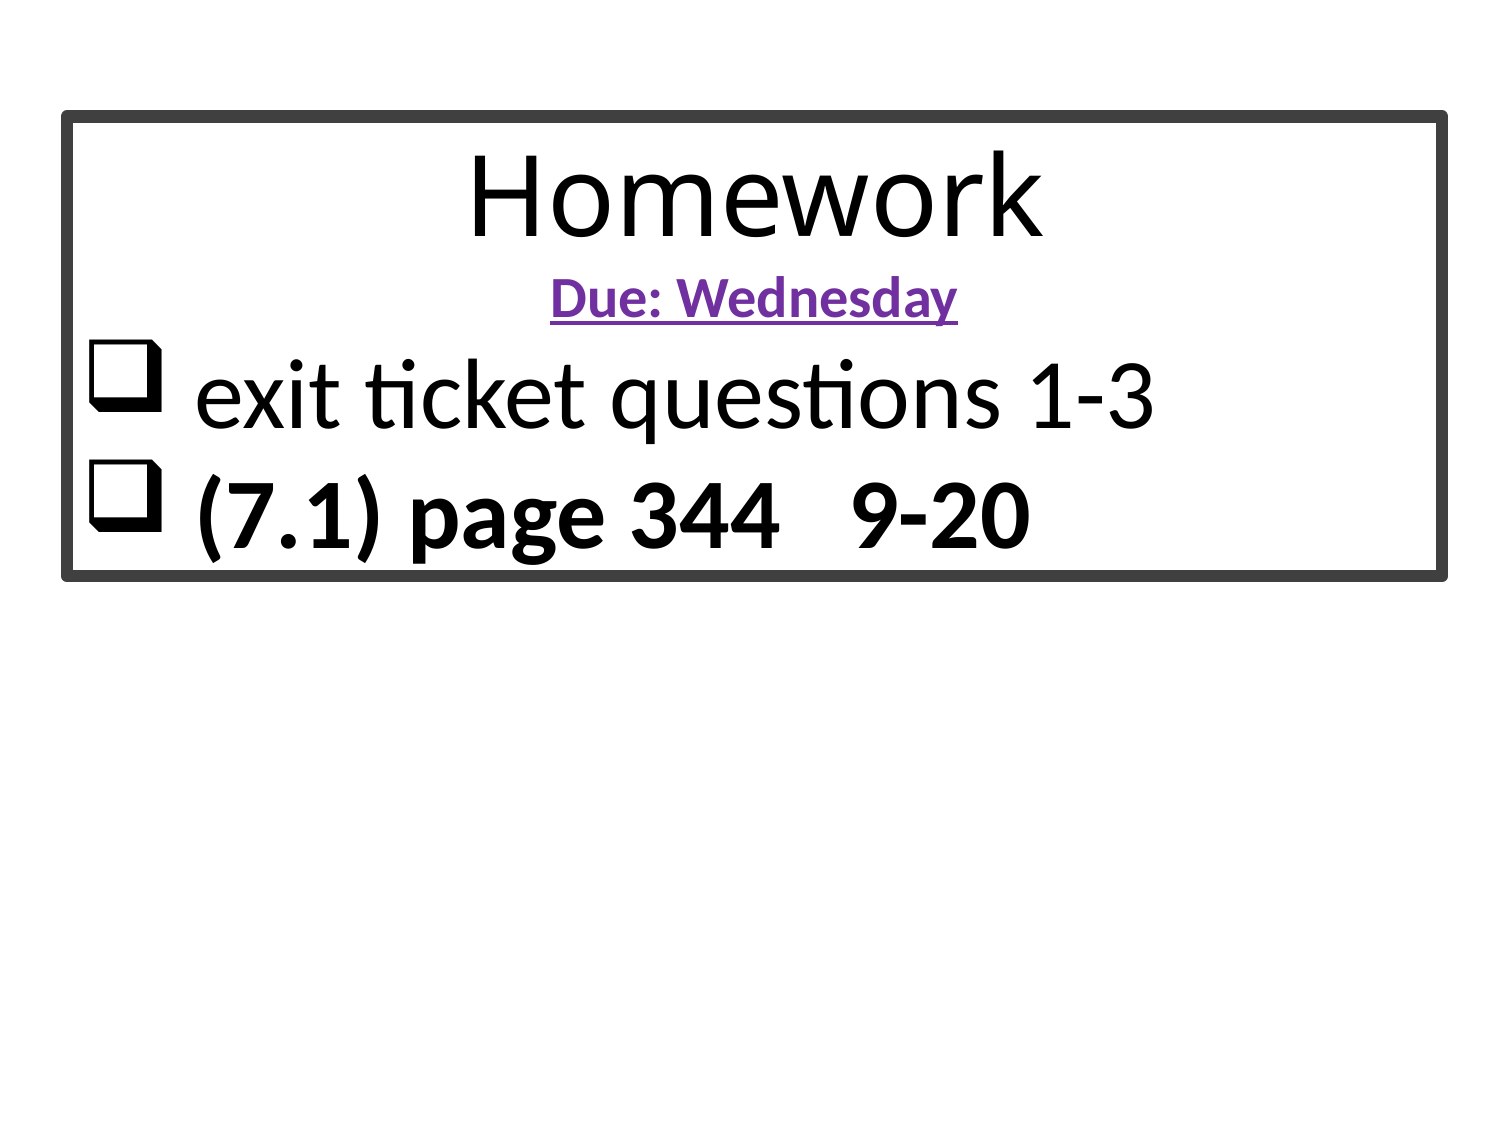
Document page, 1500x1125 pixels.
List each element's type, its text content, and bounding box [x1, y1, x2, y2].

text_box Homework Due: Wednesday exit ticket questions 1-3 (7.1) page 344 9-20 [67, 116, 1442, 577]
